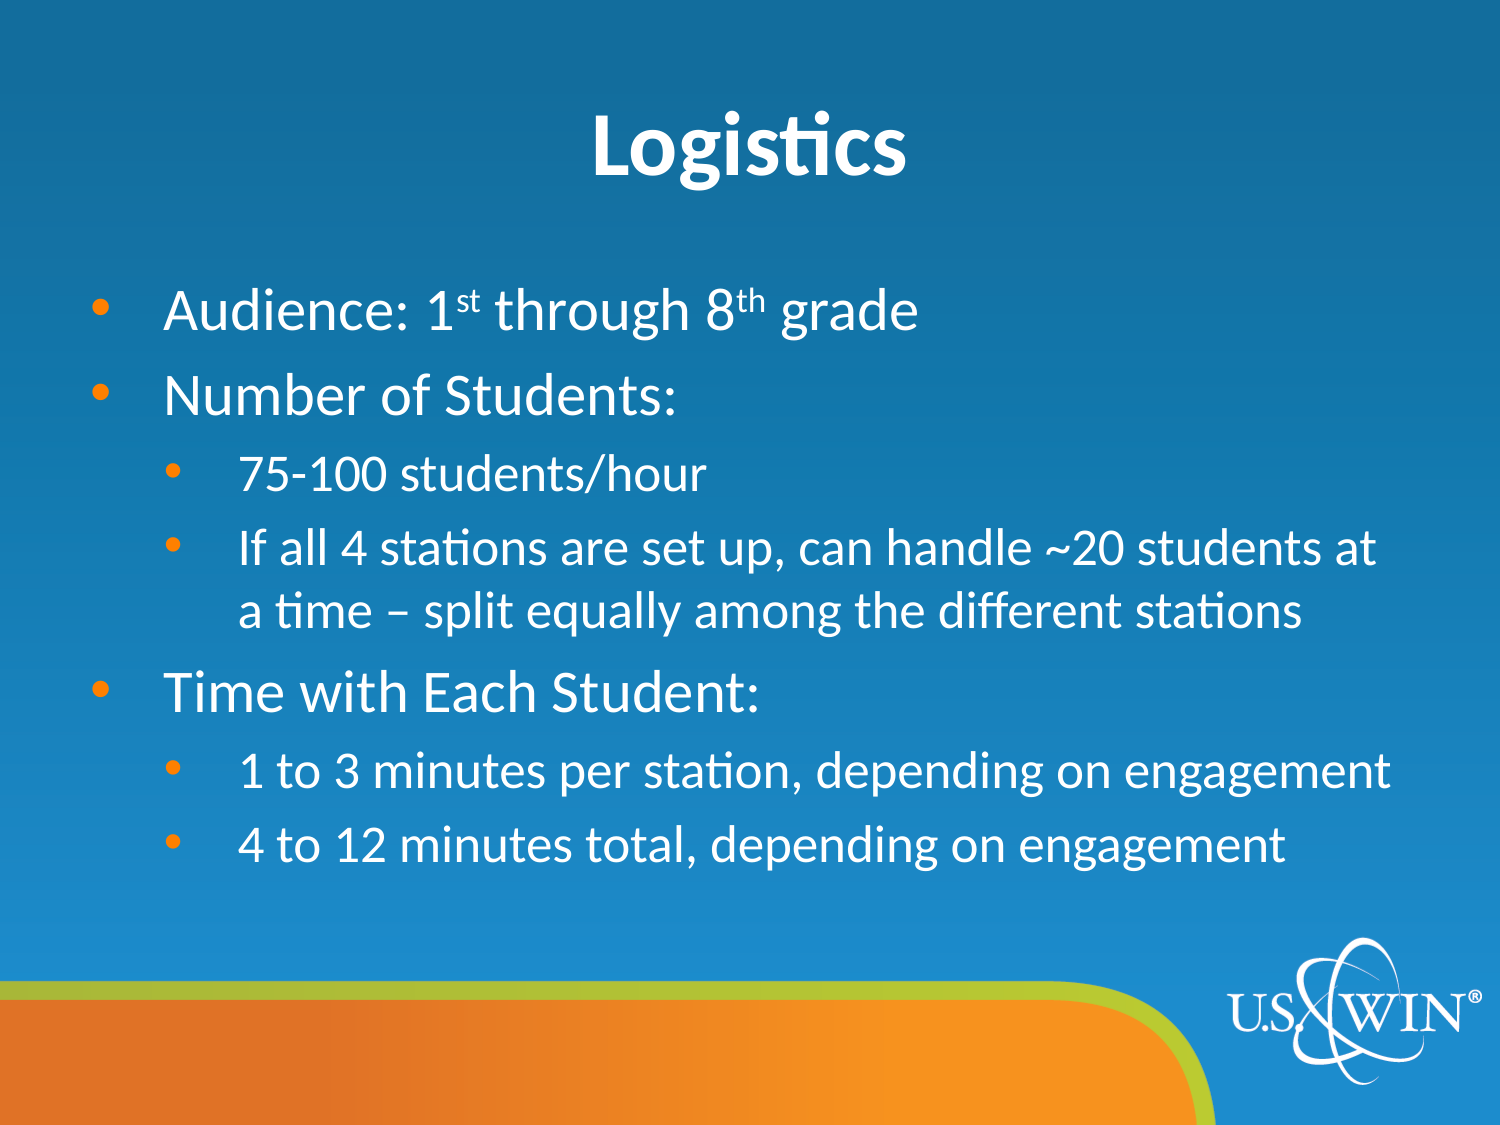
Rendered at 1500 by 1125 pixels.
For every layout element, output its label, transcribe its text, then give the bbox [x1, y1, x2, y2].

title Logistics [75, 45, 1425, 233]
picture [0, 0, 1500, 1125]
list Audience: 1st through 8th grade Number of Students: 75-100 students/hour If all 4 stations are set up, can handle ~20 students at a time – split equally among the different stations Time with Each Student: 1 to 3 minutes per station, depending on engagement 4 to 12 minutes total, depending on engagement [75, 262, 1425, 952]
